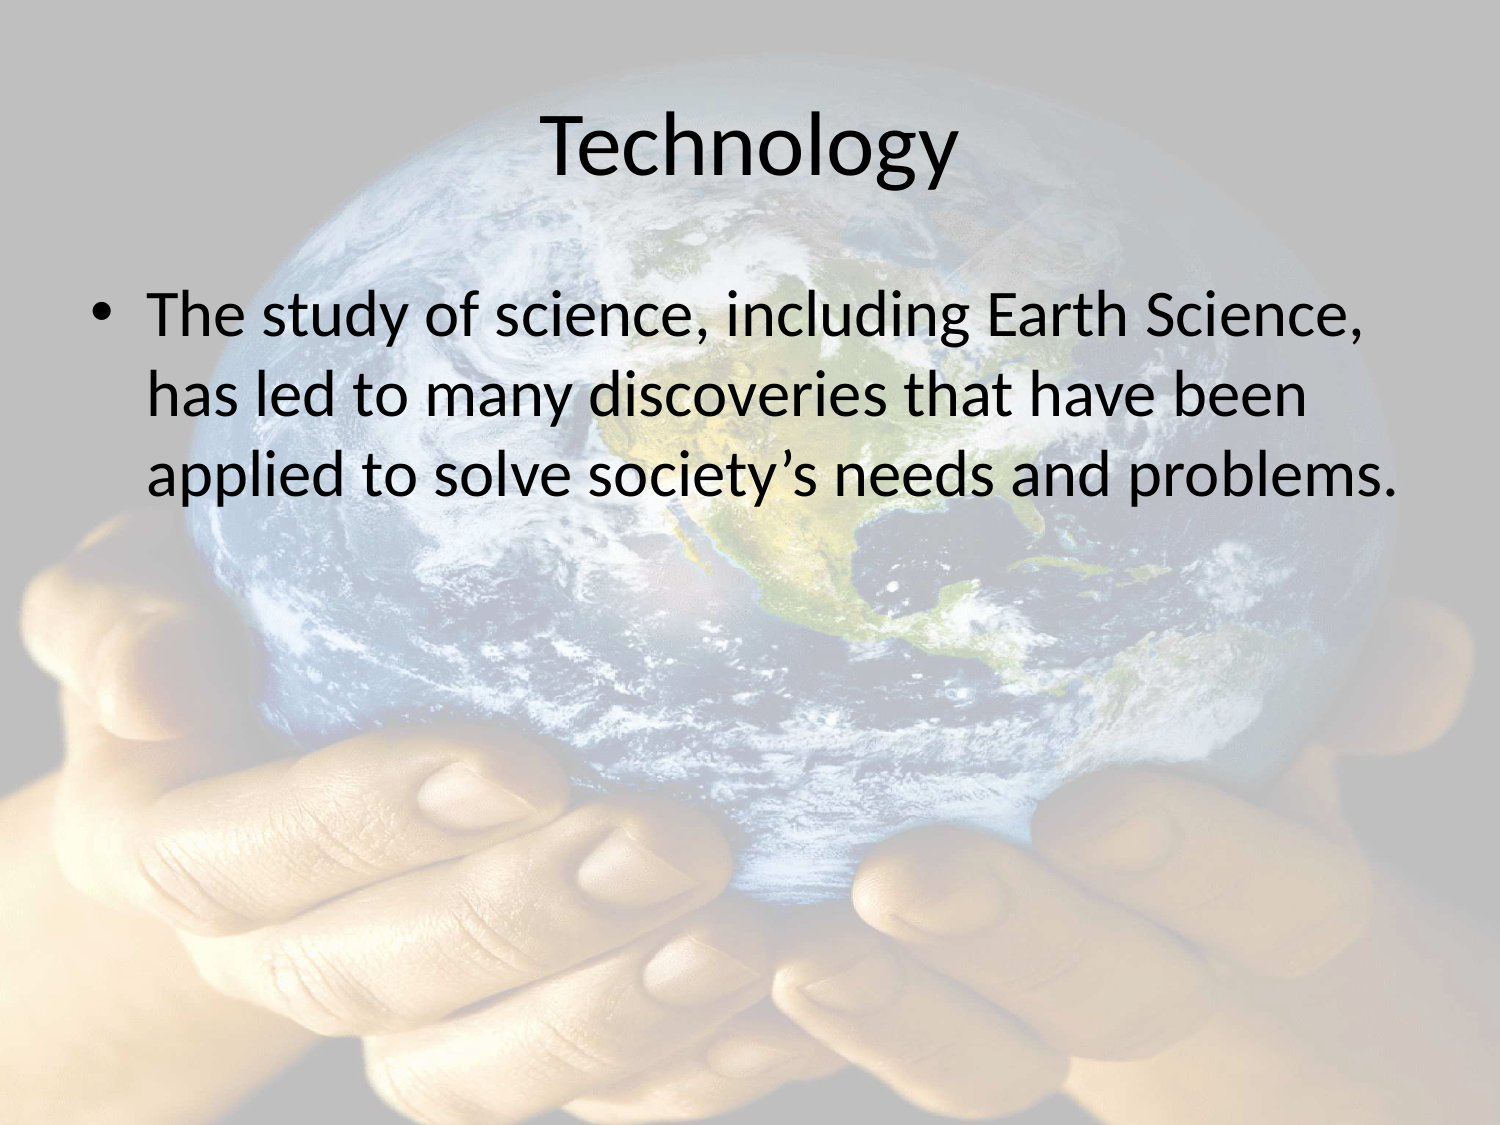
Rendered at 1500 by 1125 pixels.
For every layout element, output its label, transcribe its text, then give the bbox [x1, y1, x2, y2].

title Technology [75, 45, 1425, 233]
list The study of science, including Earth Science, has led to many discoveries that have been applied to solve society’s needs and problems. [75, 262, 1425, 1005]
